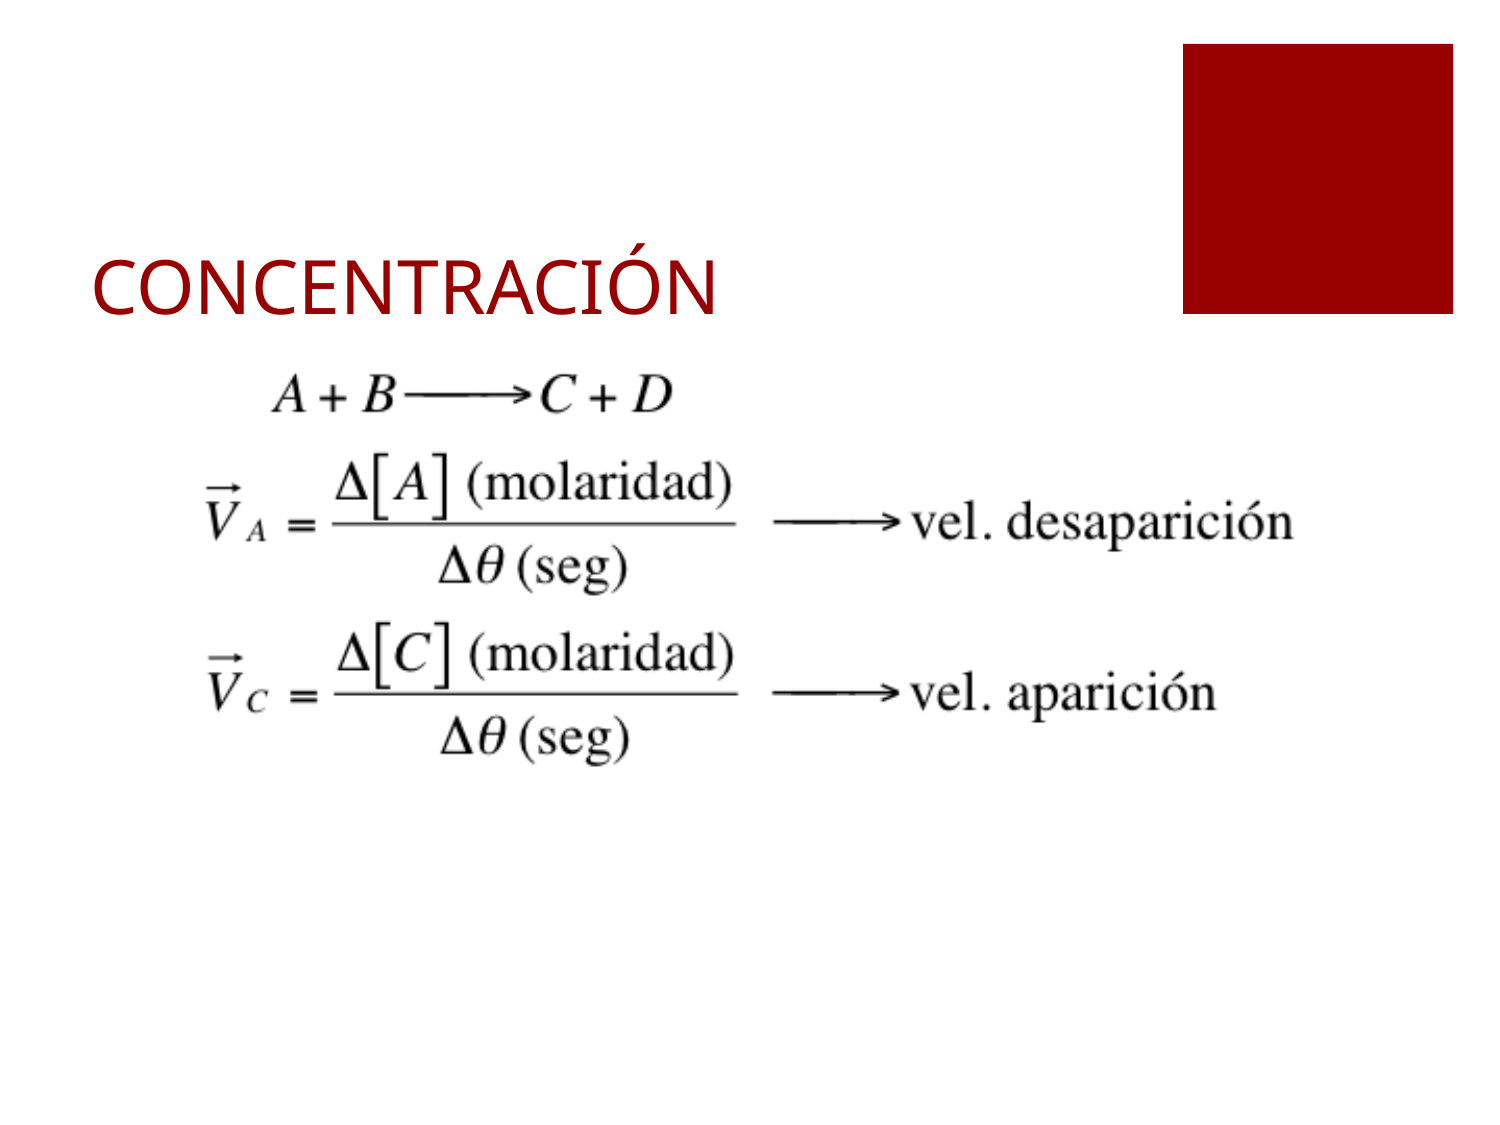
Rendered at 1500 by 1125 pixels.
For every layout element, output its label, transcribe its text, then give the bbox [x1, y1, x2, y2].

picture [197, 353, 1303, 772]
title CONCENTRACIÓN [74, 149, 1143, 338]
